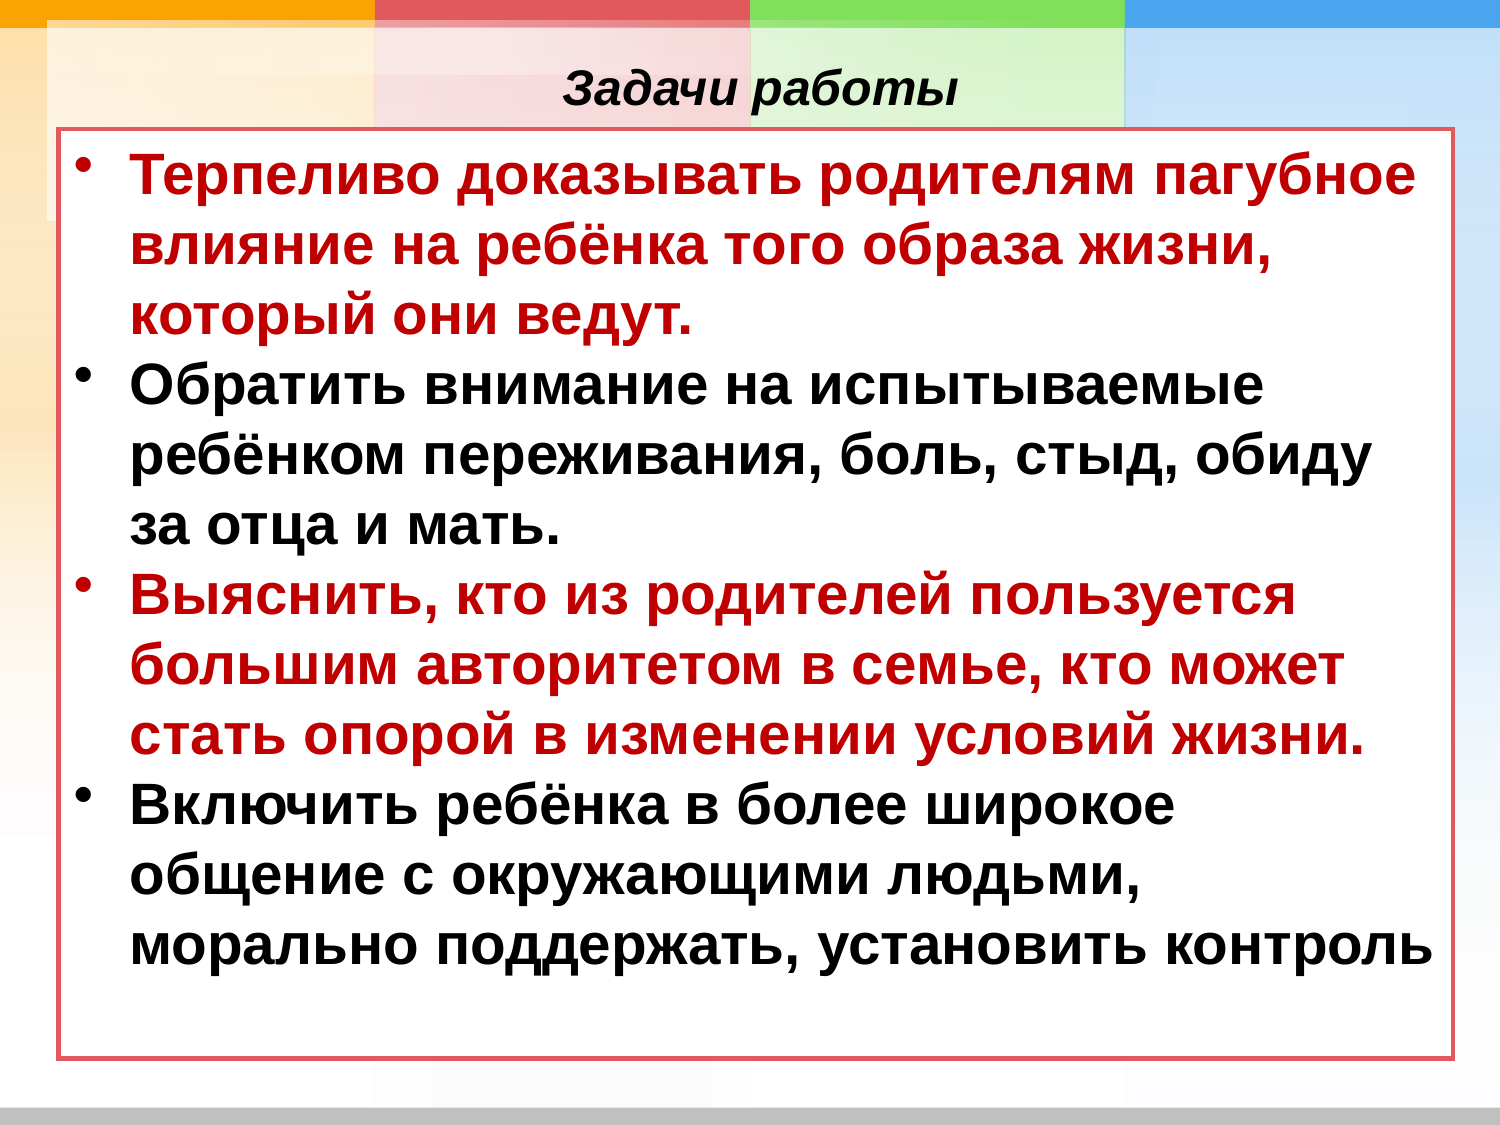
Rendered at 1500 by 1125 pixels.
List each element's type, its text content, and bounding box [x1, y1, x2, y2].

title Задачи работы [74, 42, 1448, 127]
list Терпеливо доказывать родителям пагубное влияние на ребёнка того образа жизни, который они ведут. Обратить внимание на испытываемые ребёнком переживания, боль, стыд, обиду за отца и мать. Выяснить, кто из родителей пользуется большим авторитетом в семье, кто может стать опорой в изменении условий жизни. Включить ребёнка в более широкое общение с окружающими людьми, морально поддержать, установить контроль [56, 127, 1455, 1061]
